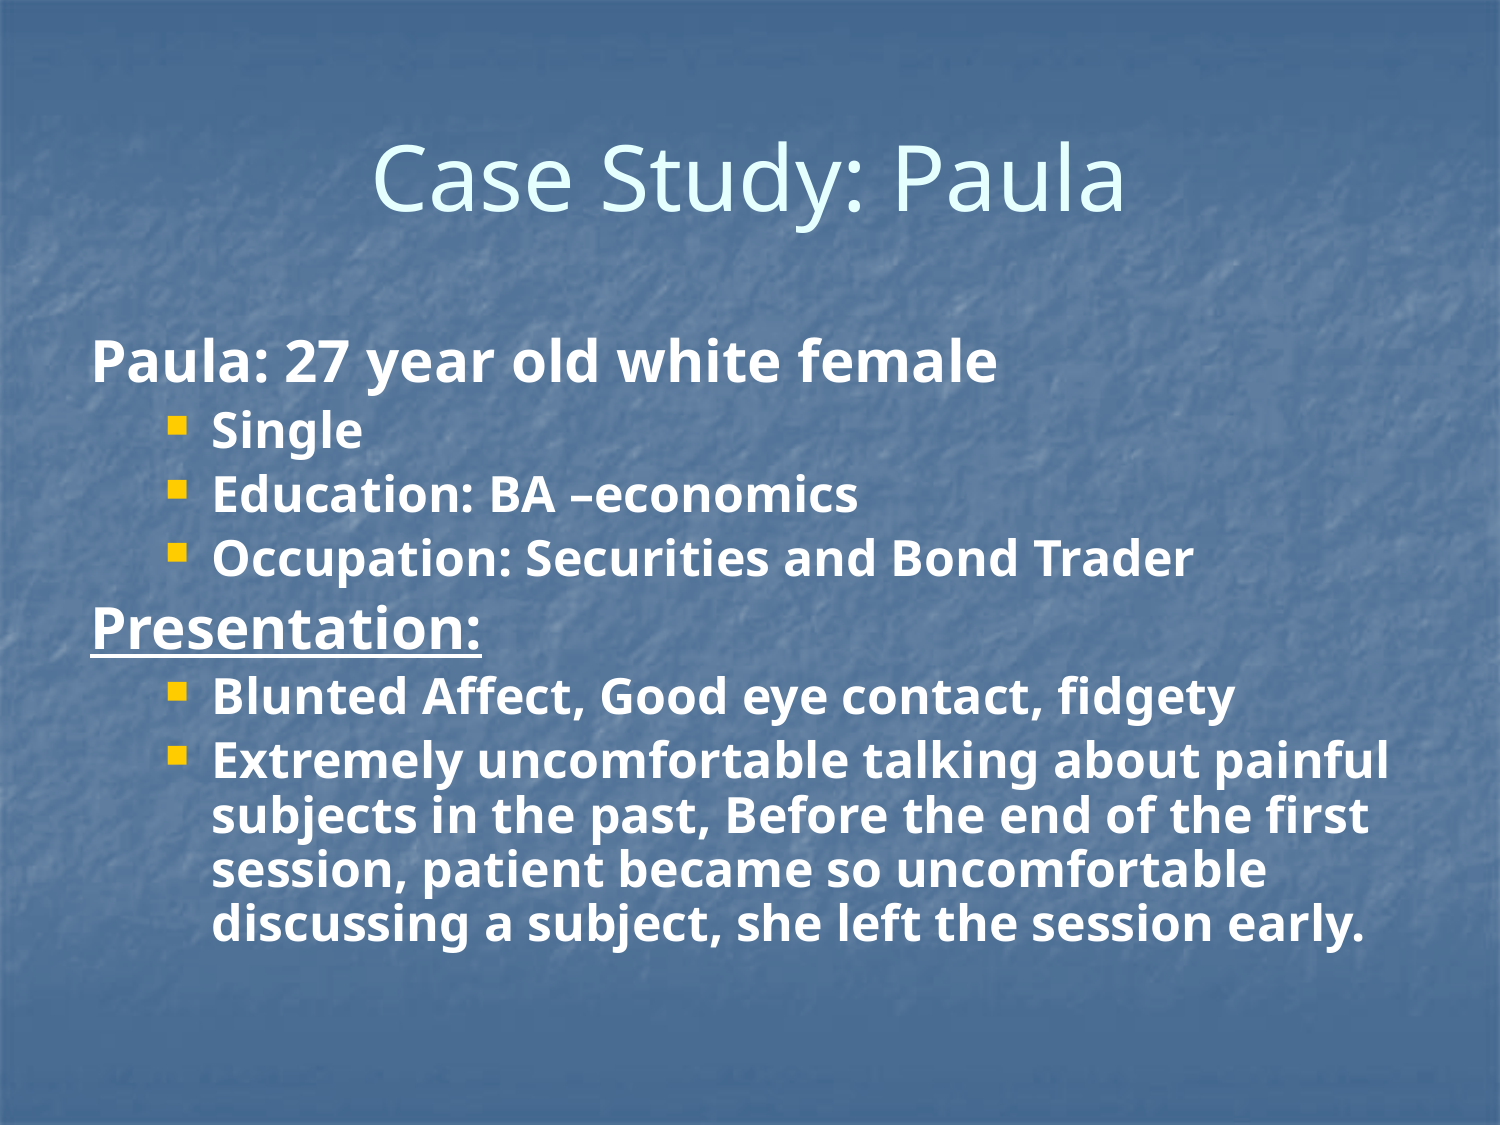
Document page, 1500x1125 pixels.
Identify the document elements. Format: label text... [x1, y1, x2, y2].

list Paula: 27 year old white female Single Education: BA –economics Occupation: Securities and Bond Trader Presentation: Blunted Affect, Good eye contact, fidgety Extremely uncomfortable talking about painful subjects in the past, Before the end of the first session, patient became so uncomfortable discussing a subject, she left the session early. [74, 324, 1426, 1001]
title Case Study: Paula [74, 62, 1426, 288]
